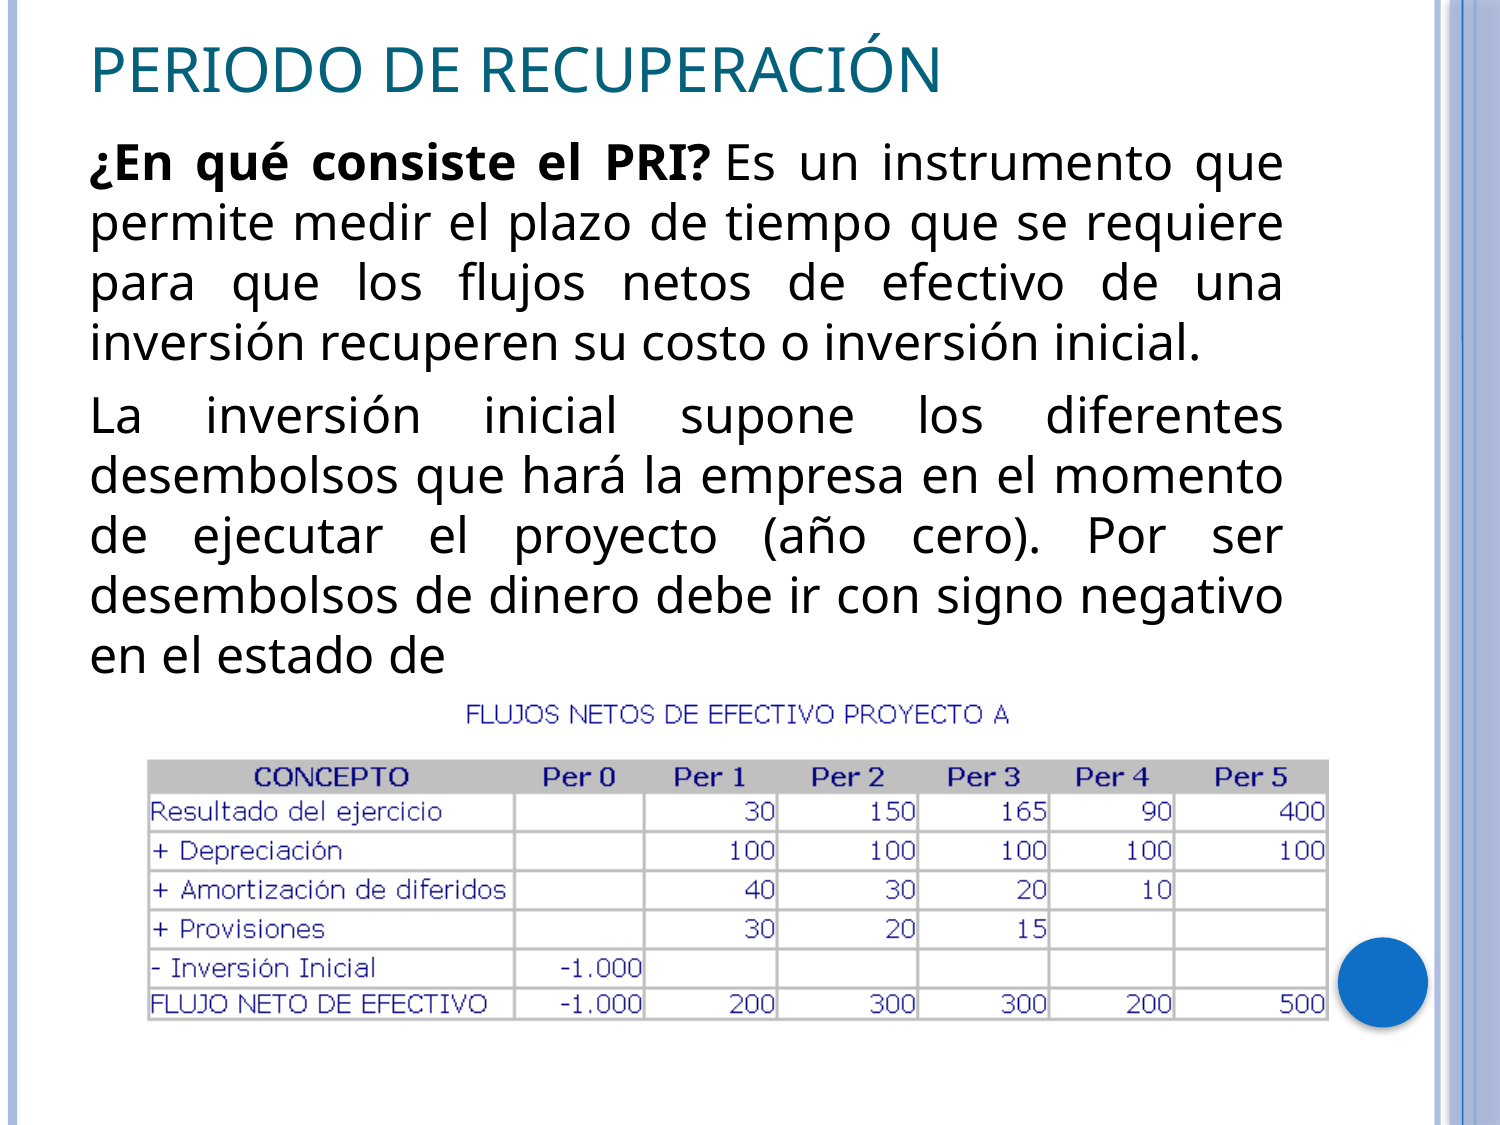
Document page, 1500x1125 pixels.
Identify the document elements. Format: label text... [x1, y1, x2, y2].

picture [135, 680, 1330, 1040]
list ¿En qué consiste el PRI? Es un instrumento que permite medir el plazo de tiempo que se requiere para que los flujos netos de efectivo de una inversión recuperen su costo o inversión inicial. La inversión inicial supone los diferentes desembolsos que hará la empresa en el momento de ejecutar el proyecto (año cero). Por ser desembolsos de dinero debe ir con signo negativo en el estado de [75, 123, 1300, 923]
title Periodo de recuperación [75, 0, 1300, 113]
